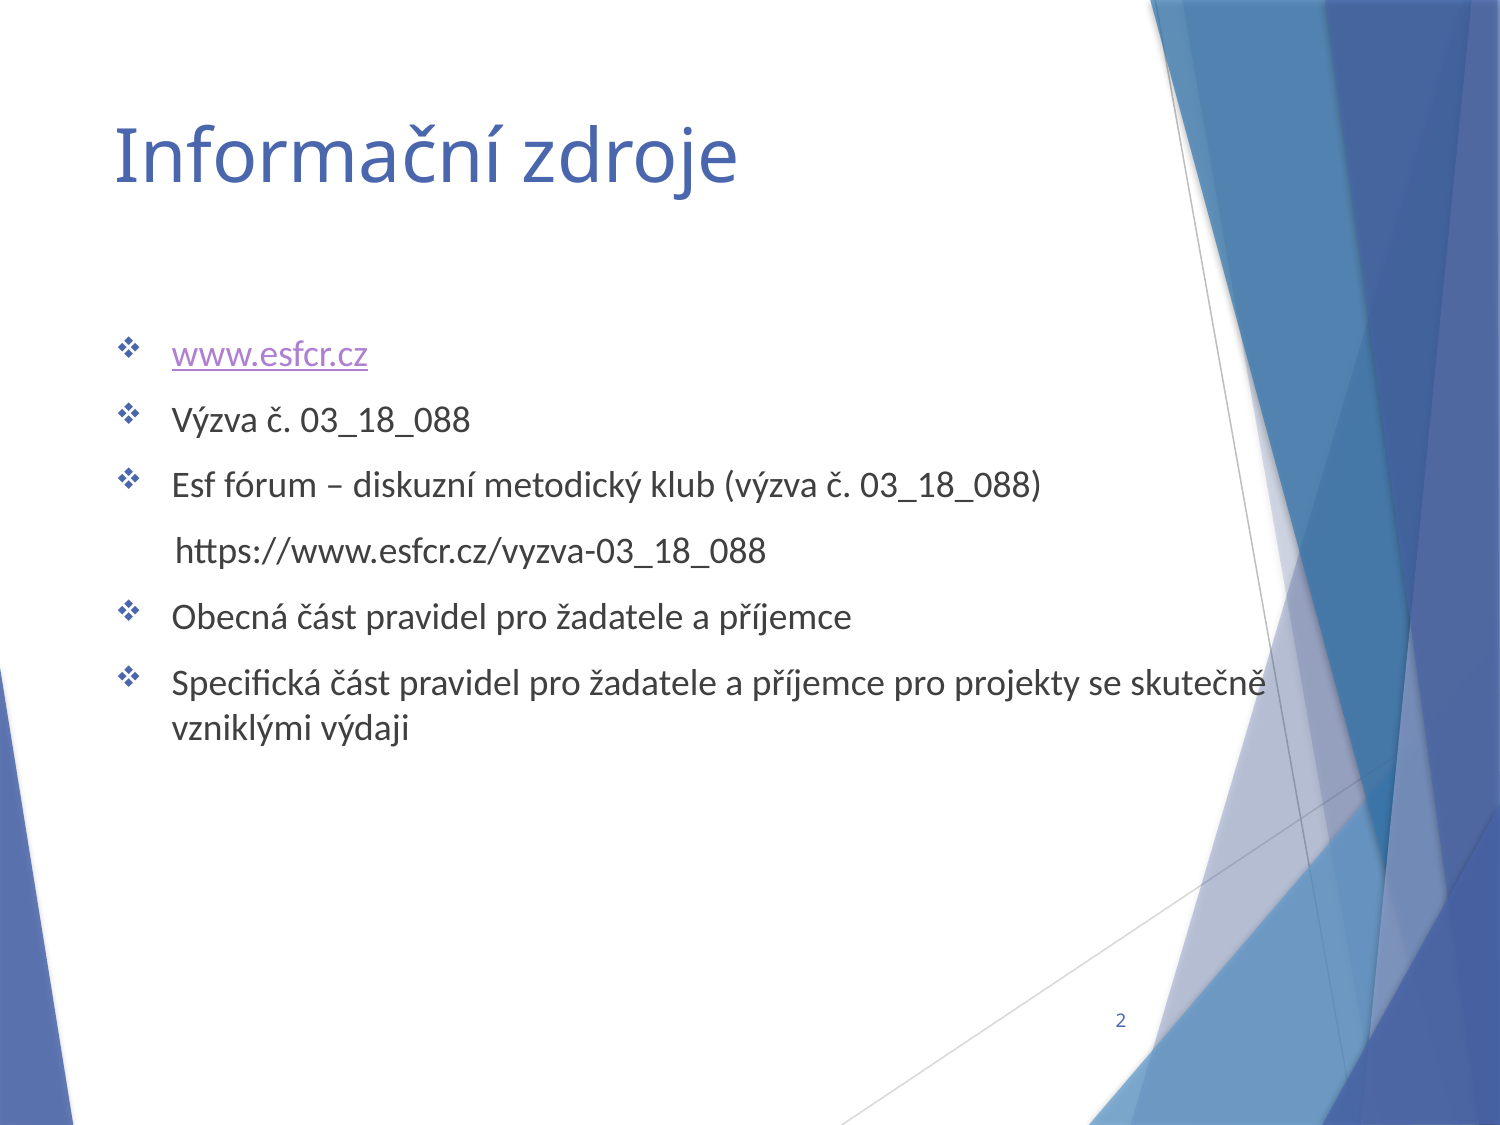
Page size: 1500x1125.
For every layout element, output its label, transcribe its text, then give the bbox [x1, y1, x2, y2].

list www.esfcr.cz Výzva č. 03_18_088 Esf fórum – diskuzní metodický klub (výzva č. 03_18_088) https://www.esfcr.cz/vyzva-03_18_088 Obecná část pravidel pro žadatele a příjemce Specifická část pravidel pro žadatele a příjemce pro projekty se skutečně vzniklými výdaji [100, 255, 1424, 1024]
title Informační zdroje [99, 99, 1142, 317]
slide_number 2 [1057, 991, 1142, 1051]
